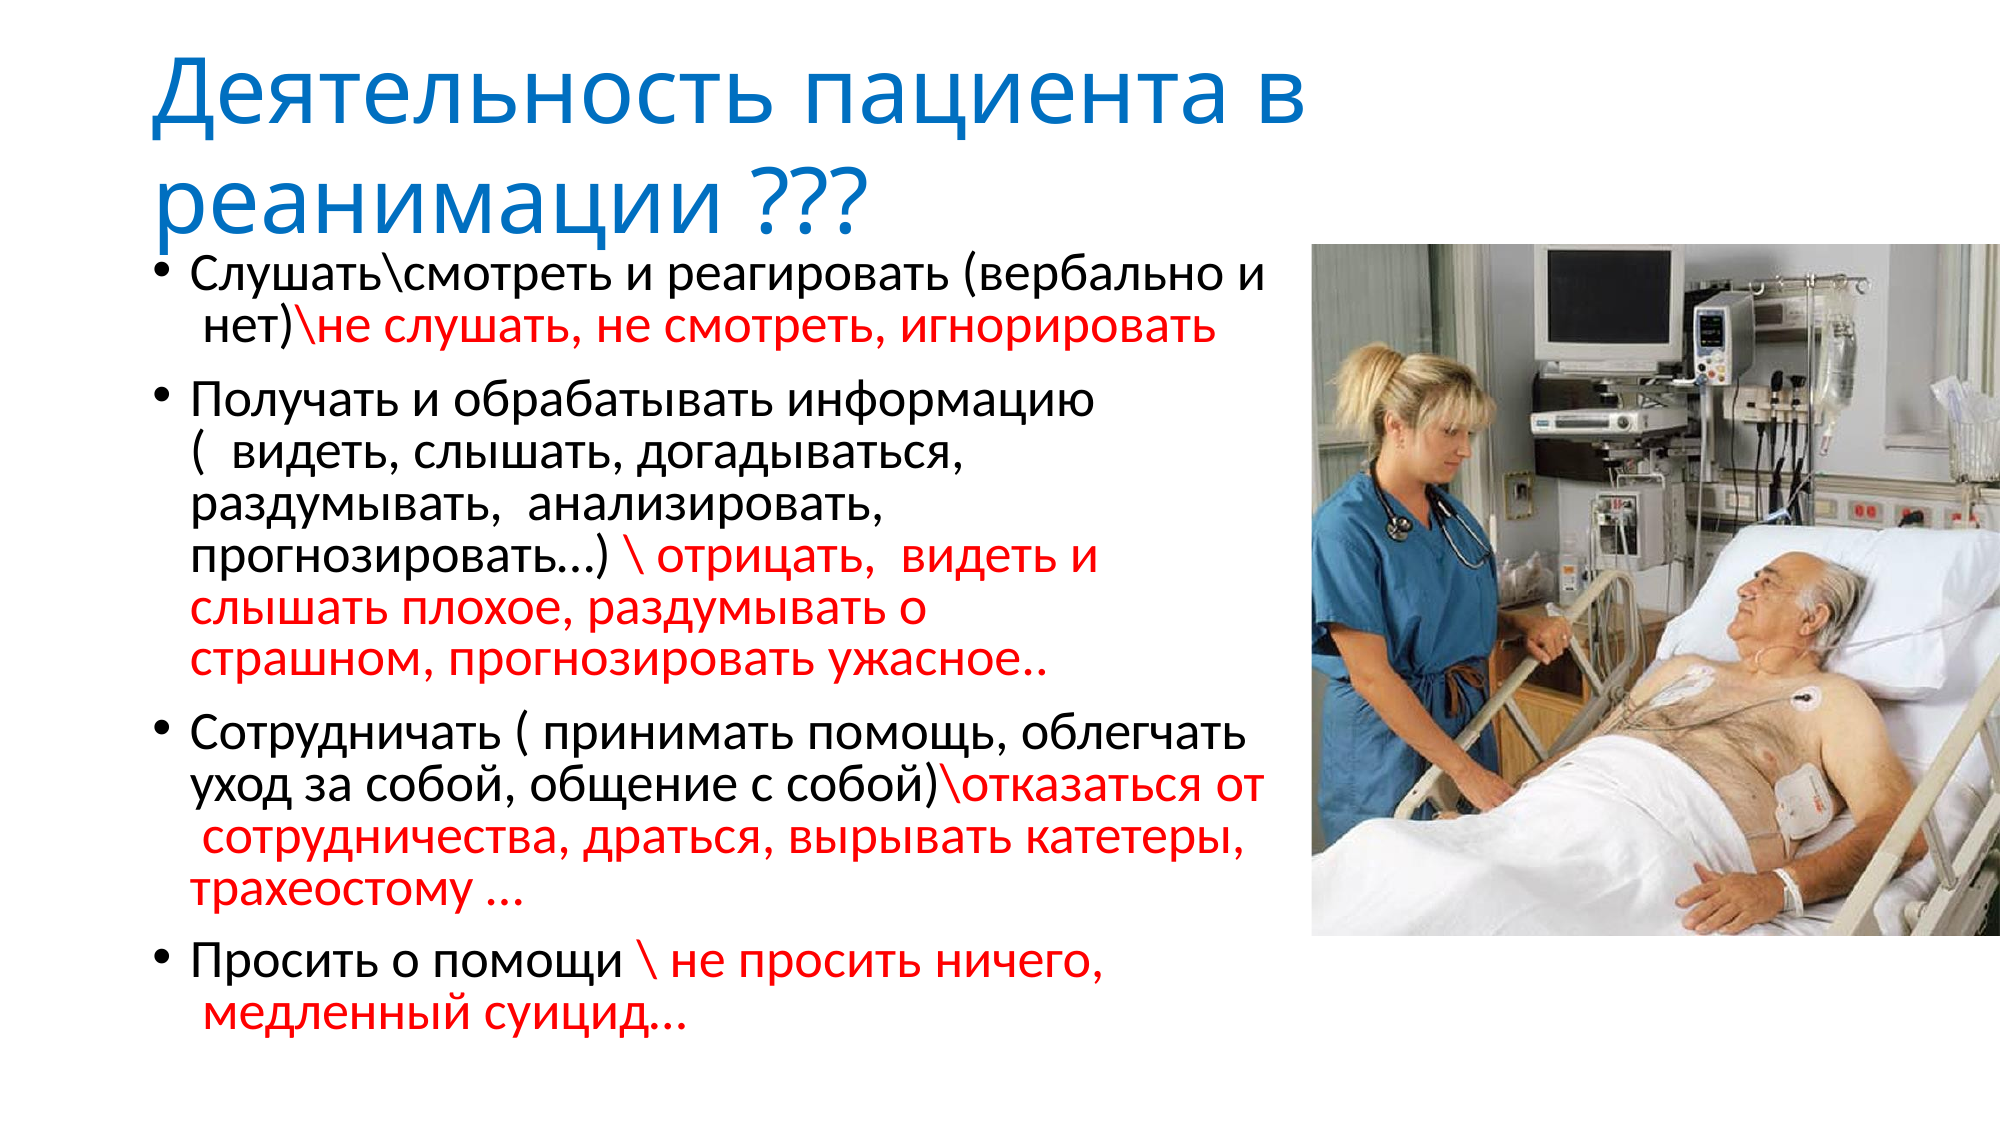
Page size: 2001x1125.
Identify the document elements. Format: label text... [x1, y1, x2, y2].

text_box Слушать\смотреть и реагировать (вербально и нет)\не слушать, не смотреть, игнорировать Получать и обрабатывать информацию ( видеть, слышать, догадываться, раздумывать, анализировать, прогнозировать…) \ отрицать, видеть и слышать плохое, раздумывать о страшном, прогнозировать ужасное.. Сотрудничать ( принимать помощь, облегчать уход за собой, общение с собой)\отказаться от сотрудничества, драться, вырывать катетеры, трахеостому … Просить о помощи \ не просить ничего, медленный суицид… [150, 234, 1272, 1041]
title Деятельность пациента в реанимации ??? [150, 29, 1780, 252]
text_box [1311, 244, 2000, 936]
